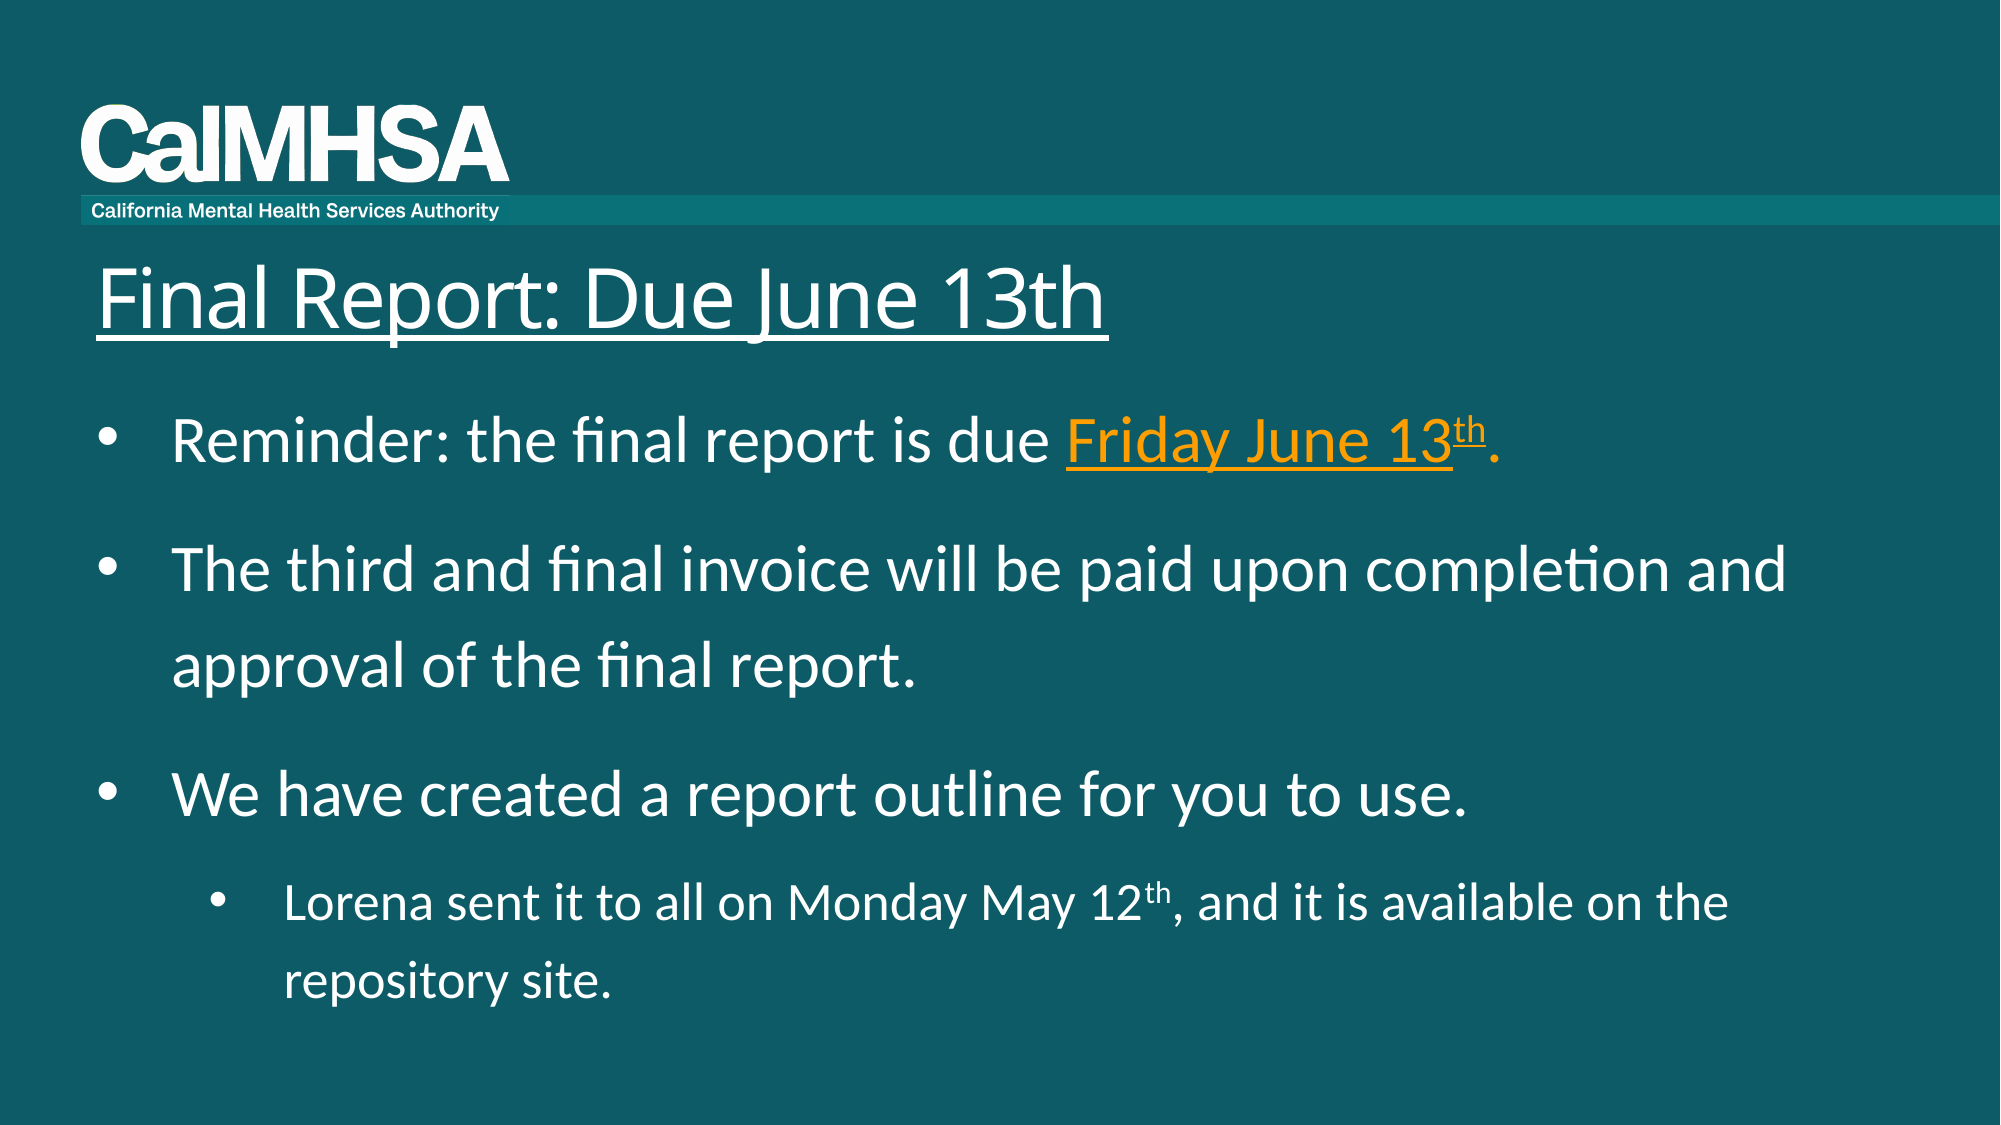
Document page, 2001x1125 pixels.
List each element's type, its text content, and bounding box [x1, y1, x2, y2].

title Final Report: Due June 13th [81, 233, 1919, 347]
picture [81, 104, 510, 225]
list Reminder: the final report is due Friday June 13th. The third and final invoice will be paid upon completion and approval of the final report. We have created a report outline for you to use. Lorena sent it to all on Monday May 12th, and it is available on the repository site. [81, 372, 1807, 1053]
